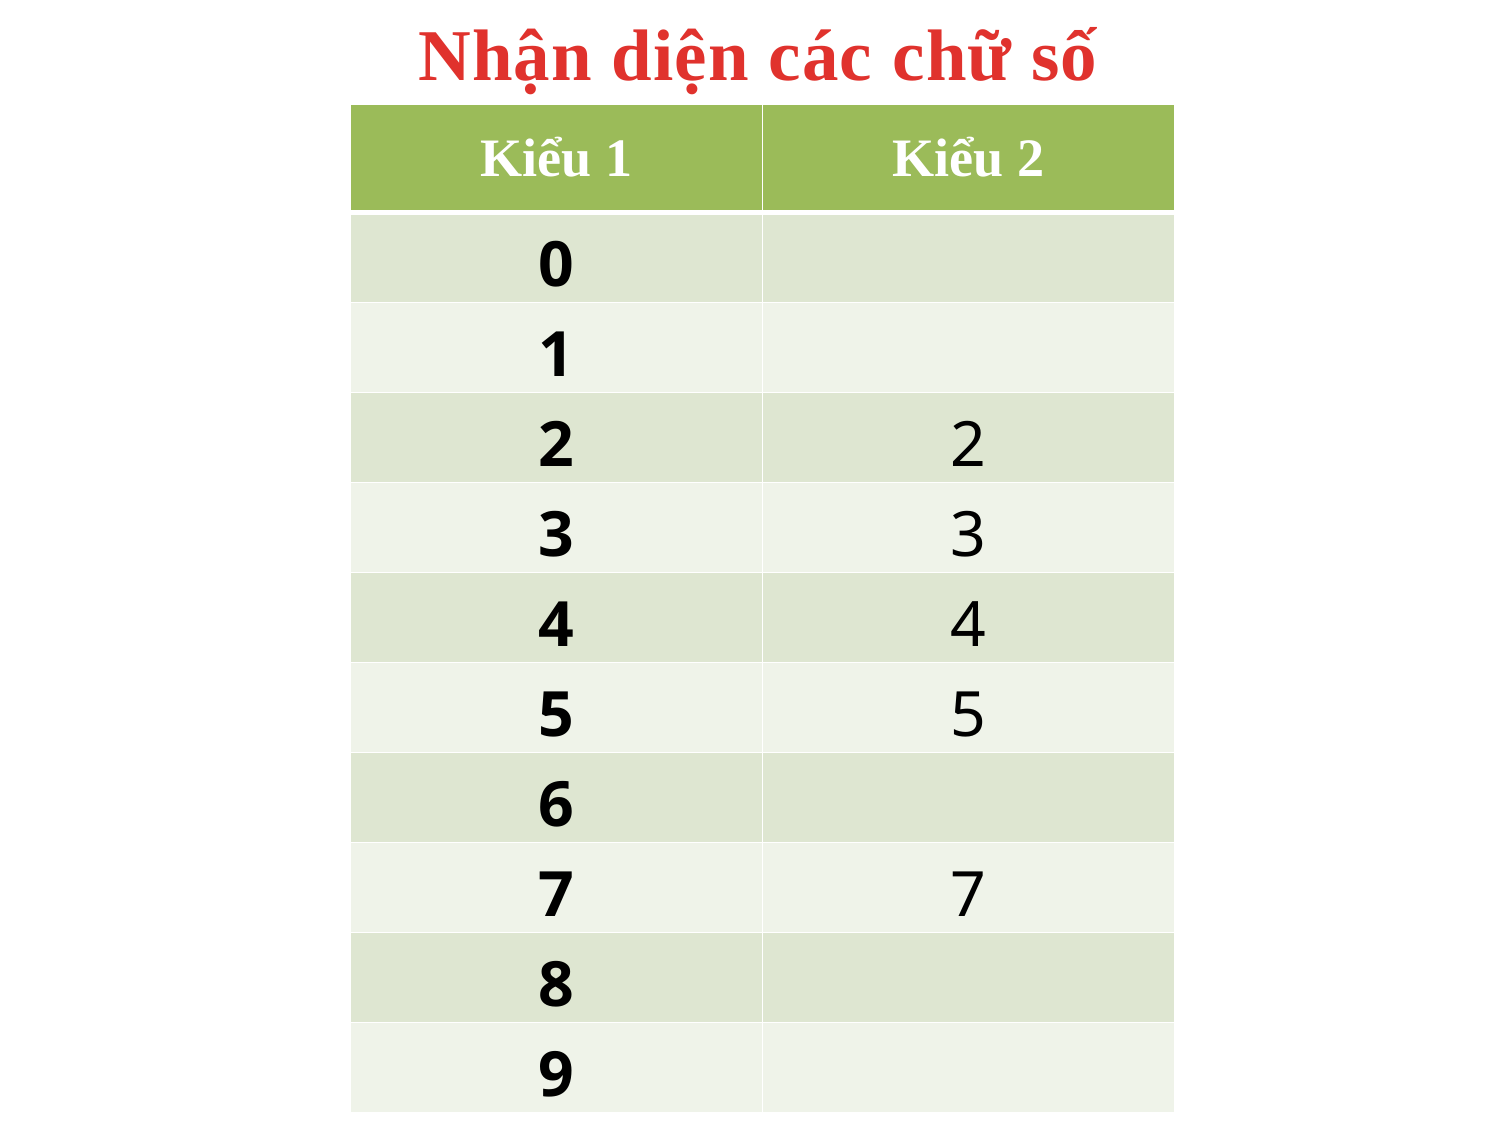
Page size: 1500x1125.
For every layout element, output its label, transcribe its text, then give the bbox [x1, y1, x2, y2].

table_cell 3 [351, 483, 762, 572]
table_cell [763, 215, 1174, 302]
table_cell [763, 753, 1174, 842]
table_cell 3 [763, 483, 1174, 572]
table_cell [763, 303, 1174, 392]
table_cell 9 [351, 1023, 762, 1112]
table_cell 8 [351, 933, 762, 1022]
table_cell 1 [351, 303, 762, 392]
table_cell [763, 933, 1174, 1022]
table_cell 2 [351, 393, 762, 482]
table_cell 4 [763, 573, 1174, 662]
table_cell 6 [351, 753, 762, 842]
table_header Kiểu 1 [351, 105, 762, 210]
text_box Nhận diện các chữ số [403, 0, 1114, 103]
table_header Kiểu 2 [763, 105, 1174, 210]
table_cell 2 [763, 393, 1174, 482]
table_cell 7 [351, 843, 762, 932]
table_cell 7 [763, 843, 1174, 932]
table_cell [763, 1023, 1174, 1112]
table_cell 0 [351, 215, 762, 302]
table_cell 5 [763, 663, 1174, 752]
table_cell 5 [351, 663, 762, 752]
table_cell 4 [351, 573, 762, 662]
